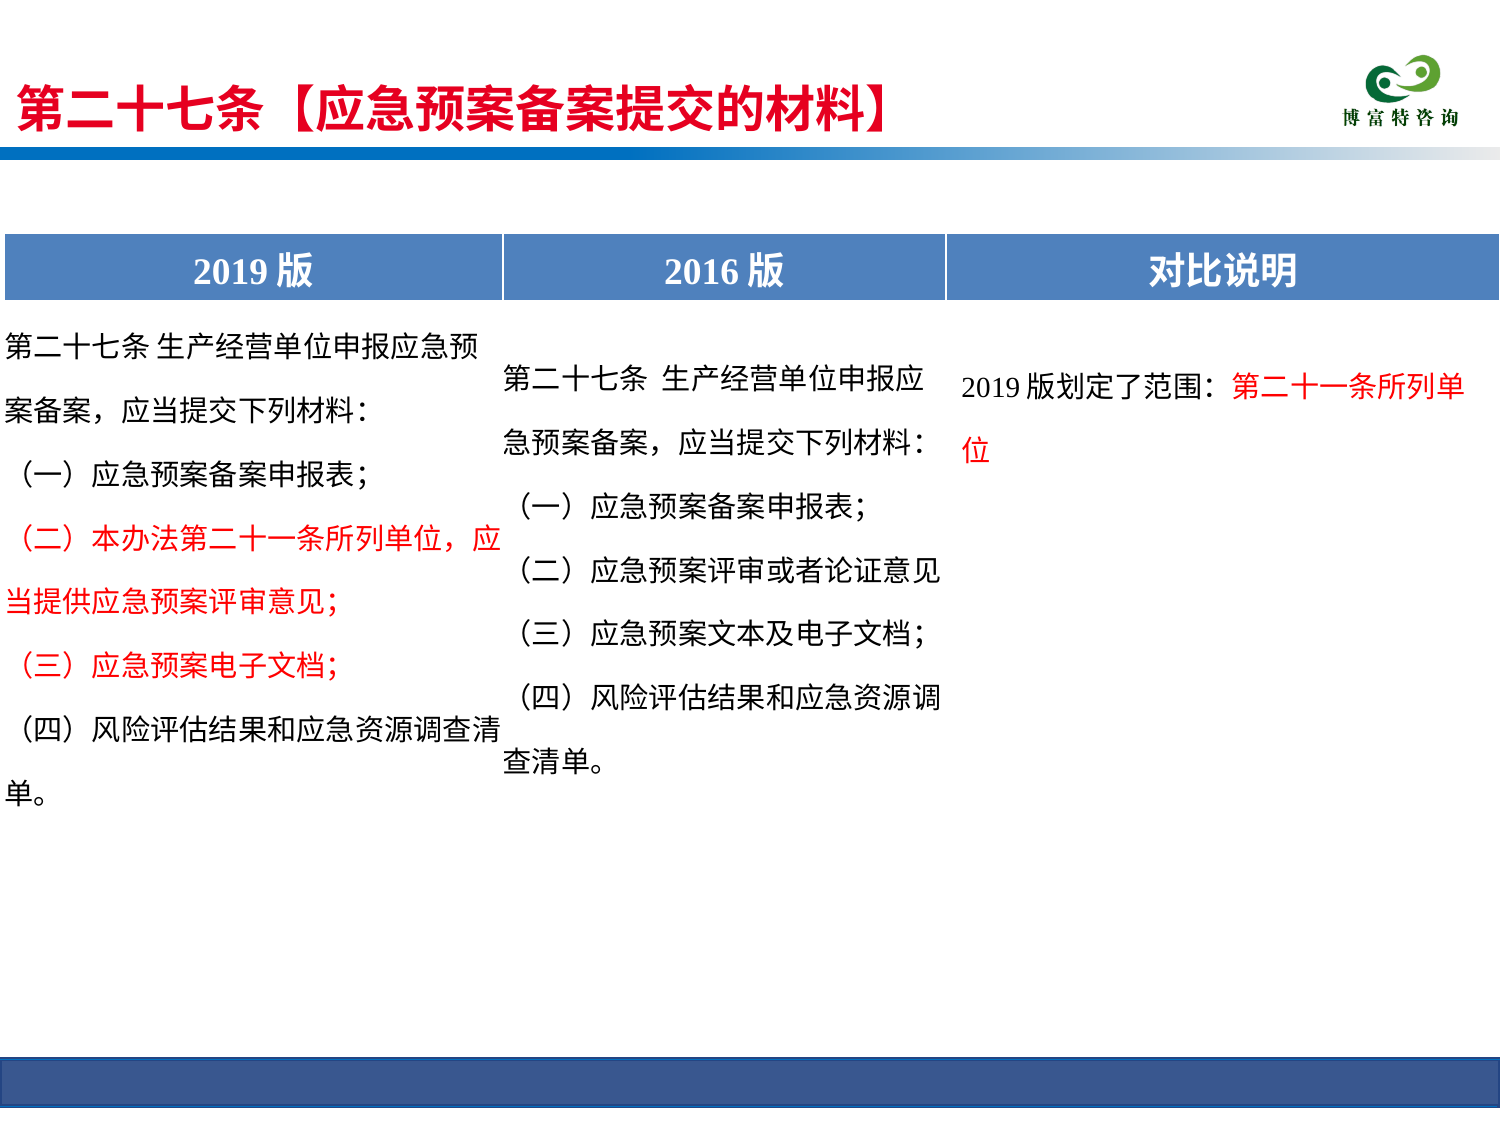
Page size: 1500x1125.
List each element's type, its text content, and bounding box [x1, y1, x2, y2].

table_header 2016版 [504, 234, 945, 300]
text_box 第二十七条【应急预案备案提交的材料】 [0, 70, 1020, 134]
table_cell 2019版划定了范围：第二十一条所列单位 [947, 305, 1499, 812]
text_box 条文对比 [36, 152, 540, 216]
table_cell 第二十七条 生产经营单位申报应急预案备案，应当提交下列材料： （一）应急预案备案申报表； （二）本办法第二十一条所列单位，应当提供应急预案评审意见； （三）应急预案电子文档； （四）风险评估结果和应急资源调查清单。 [5, 305, 502, 812]
table_cell 第二十七条 生产经营单位申报应急预案备案，应当提交下列材料： （一）应急预案备案申报表； （二）应急预案评审或者论证意见； （三）应急预案文本及电子文档； （四）风险评估结果和应急资源调查清单。 [504, 305, 945, 812]
table_header 2019版 [5, 234, 502, 300]
table_header 对比说明 [947, 234, 1499, 300]
picture [1328, 54, 1477, 129]
